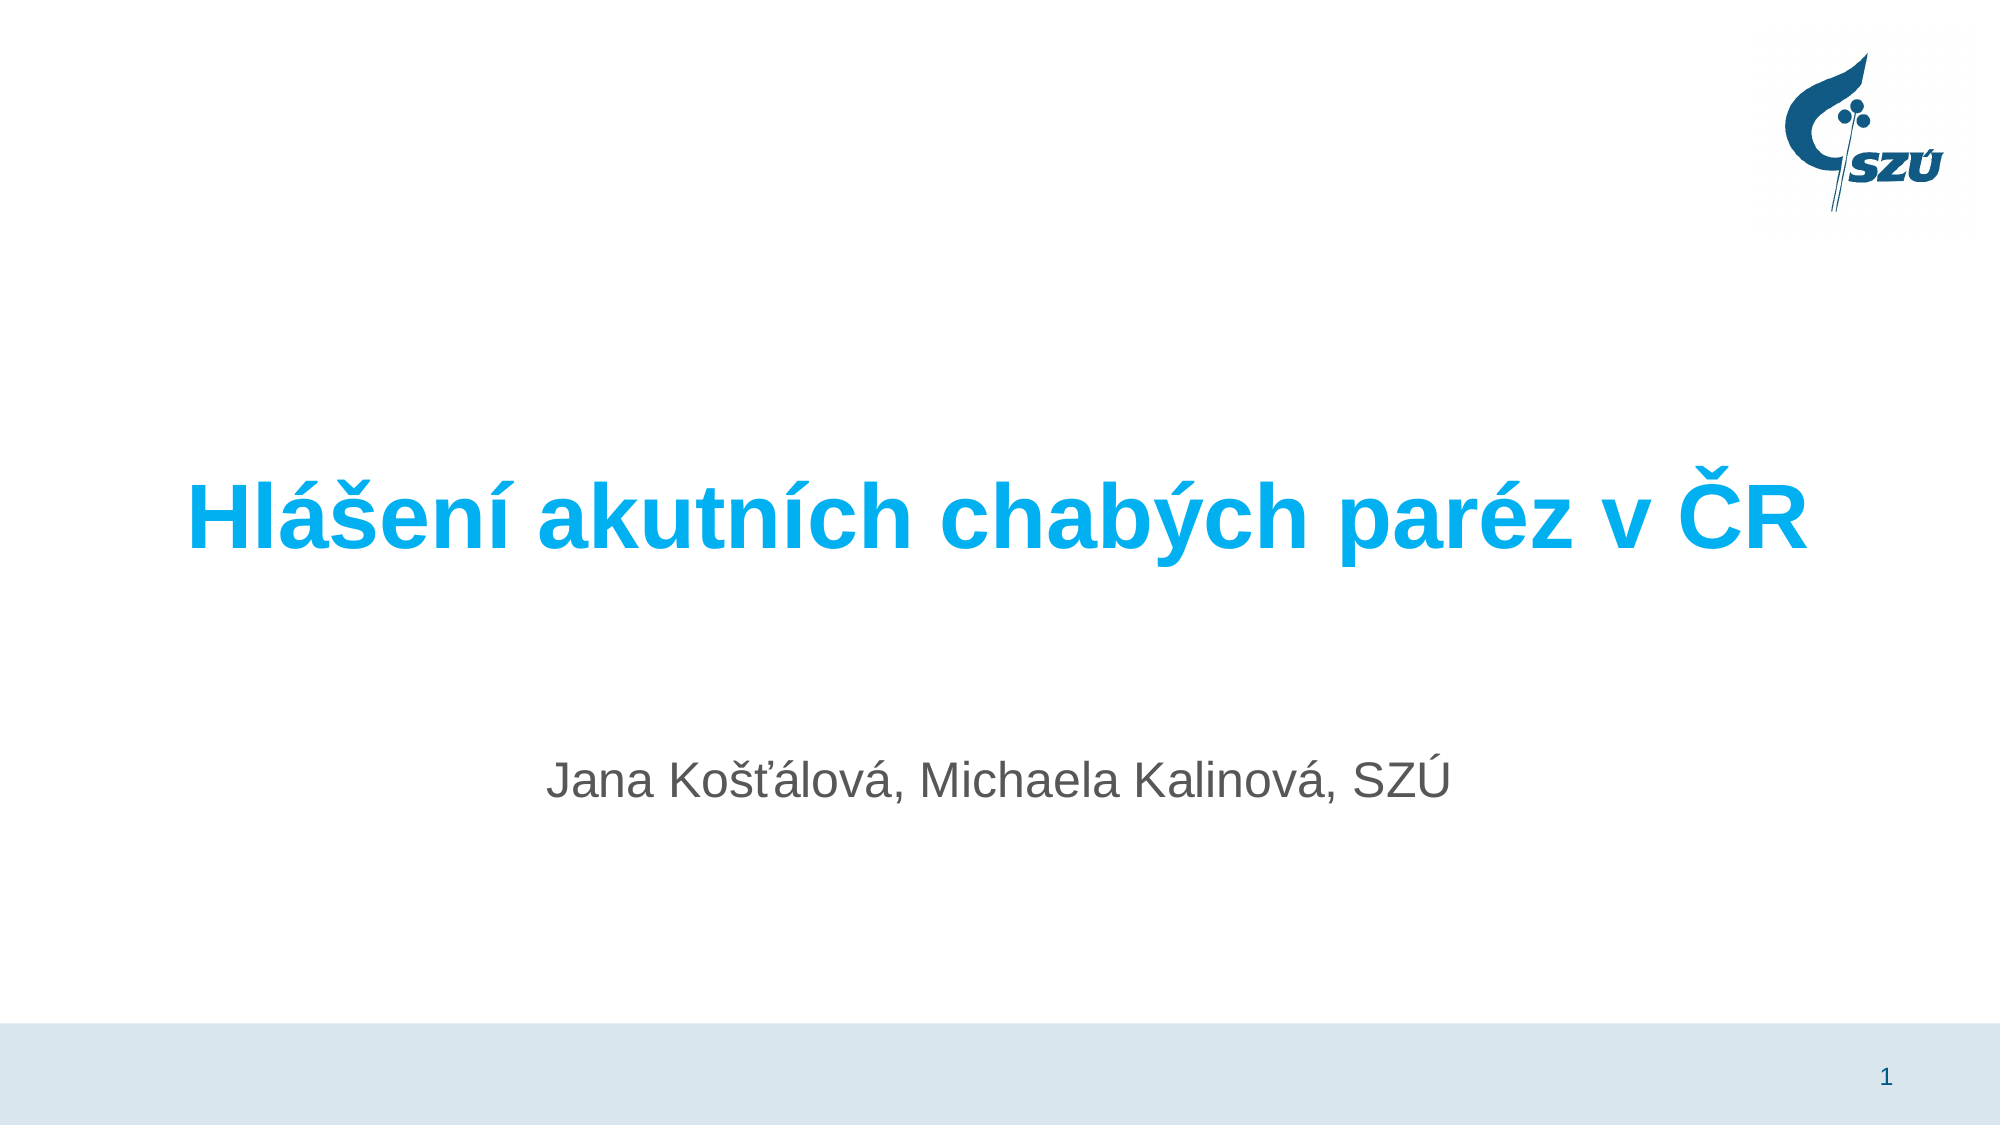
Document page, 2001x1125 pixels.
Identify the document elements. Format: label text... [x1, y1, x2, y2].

subtitle Jana Košťálová, Michaela Kalinová, SZÚ [136, 590, 1863, 863]
picture [1754, 22, 1975, 242]
title Hlášení akutních chabých paréz v ČR [136, 184, 1863, 576]
